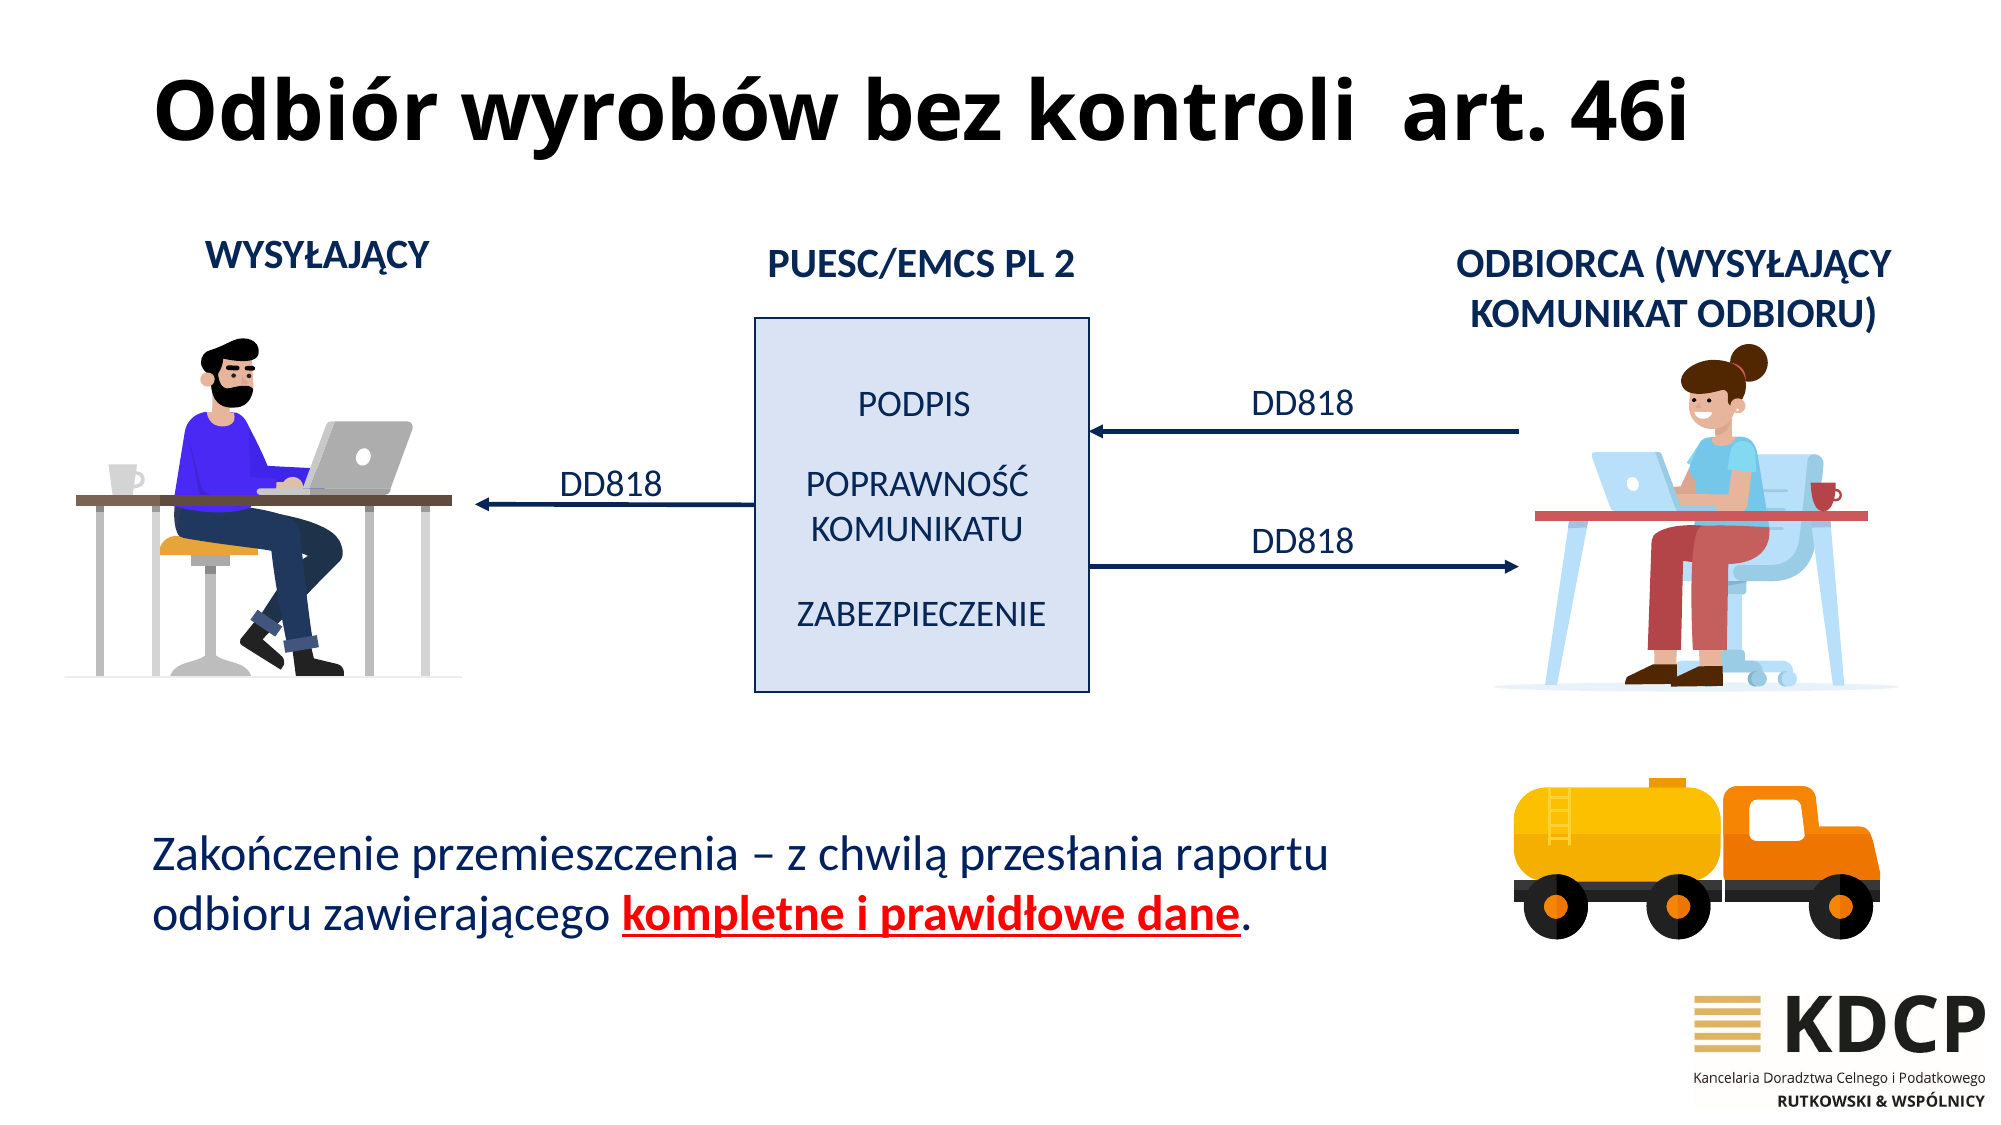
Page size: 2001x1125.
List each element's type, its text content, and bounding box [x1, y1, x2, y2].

picture [64, 338, 463, 678]
picture [1512, 778, 1881, 940]
picture [1493, 343, 1900, 692]
title Odbiór wyrobów bez kontroli art. 46i [137, 59, 1863, 278]
text_box ODBIORCA (WYSYŁAJĄCY KOMUNIKAT ODBIORU) [1423, 228, 1925, 343]
text_box DD818 [1236, 509, 1377, 566]
text_box WYSYŁAJĄCY [87, 219, 548, 285]
text_box ZABEZPIECZENIE [779, 581, 1064, 642]
text_box DD818 [544, 451, 685, 504]
text_box PODPIS [825, 371, 1004, 431]
text_box DD818 [544, 505, 685, 511]
text_box POPRAWNOŚĆ KOMUNIKATU [786, 451, 1049, 556]
text_box PUESC/EMCS PL 2 [664, 228, 1179, 293]
text_box [754, 317, 1090, 693]
text_box Zakończenie przemieszczenia – z chwilą przesłania raportu odbioru zawierającego kompletne i prawidłowe dane. [137, 813, 1424, 948]
text_box DD818 [1236, 370, 1377, 431]
picture [1692, 993, 1985, 1107]
